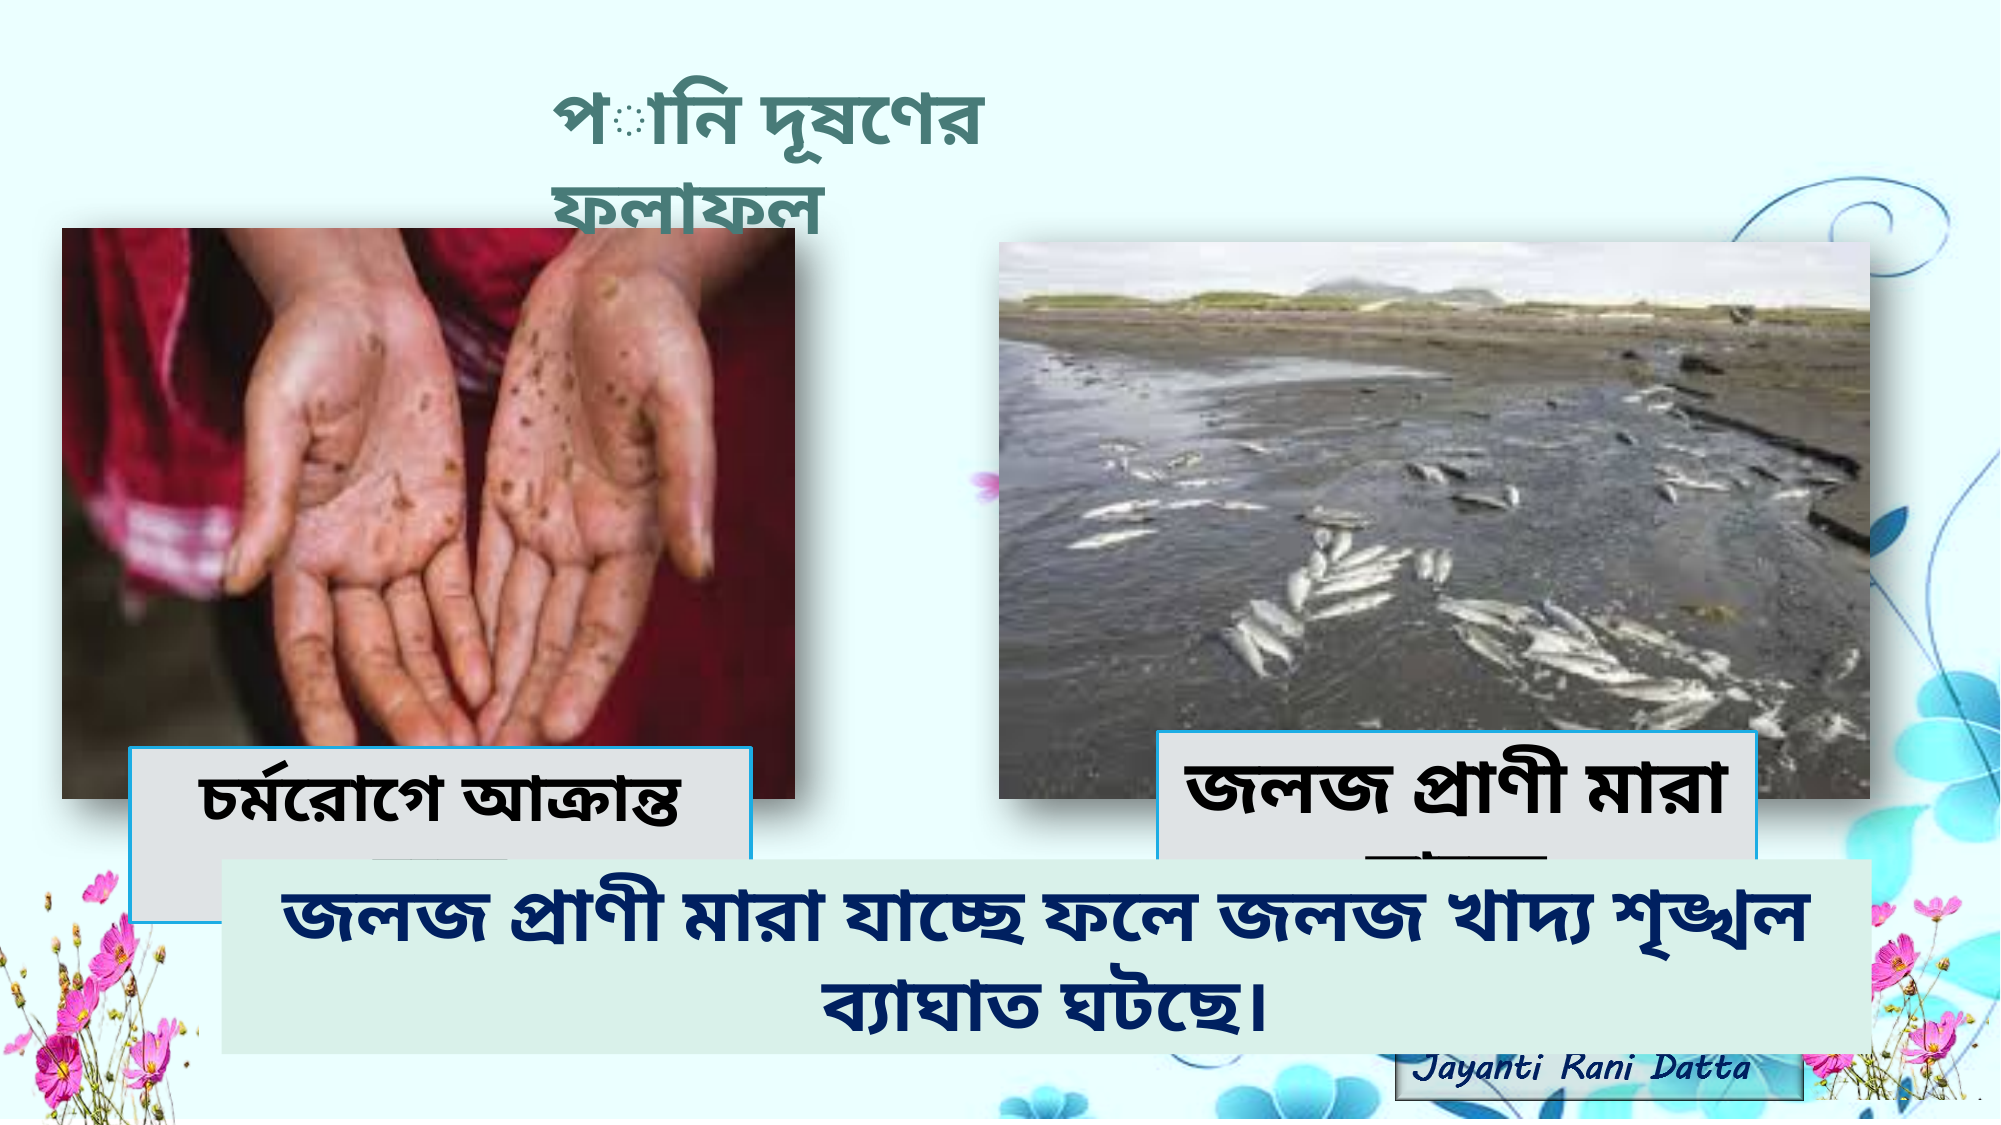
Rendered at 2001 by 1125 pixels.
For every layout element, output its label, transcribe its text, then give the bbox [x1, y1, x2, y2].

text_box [62, 228, 1871, 844]
picture [0, 0, 2001, 1125]
text_box জলজ প্রাণী মারা যাচ্ছে ফলে জলজ খাদ্য শৃঙ্খল ব্যাঘাত ঘটছে। [220, 858, 1873, 1056]
text_box পানি দূষণের ফলাফল [538, 61, 1144, 225]
